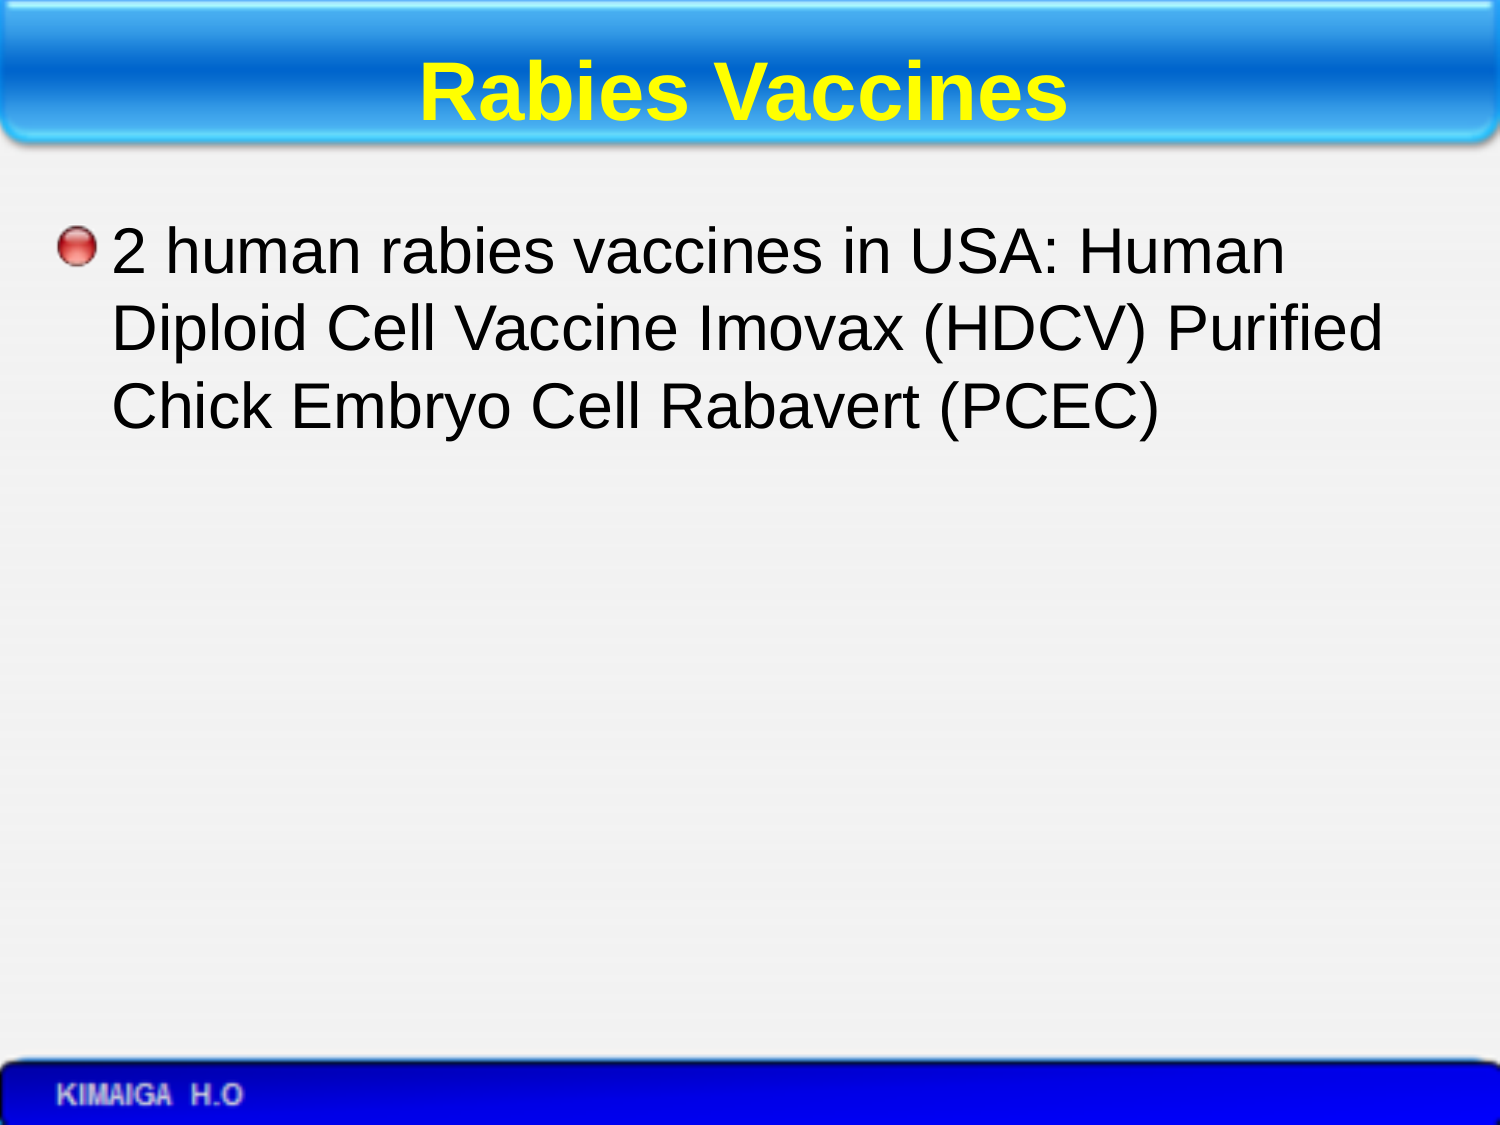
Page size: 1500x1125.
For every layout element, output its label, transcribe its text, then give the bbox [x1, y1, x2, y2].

title Rabies Vaccines [40, 20, 1449, 154]
list 2 human rabies vaccines in USA: Human Diploid Cell Vaccine Imovax (HDCV) Purified Chick Embryo Cell Rabavert (PCEC) [40, 201, 1449, 1005]
picture [0, 0, 1500, 1125]
